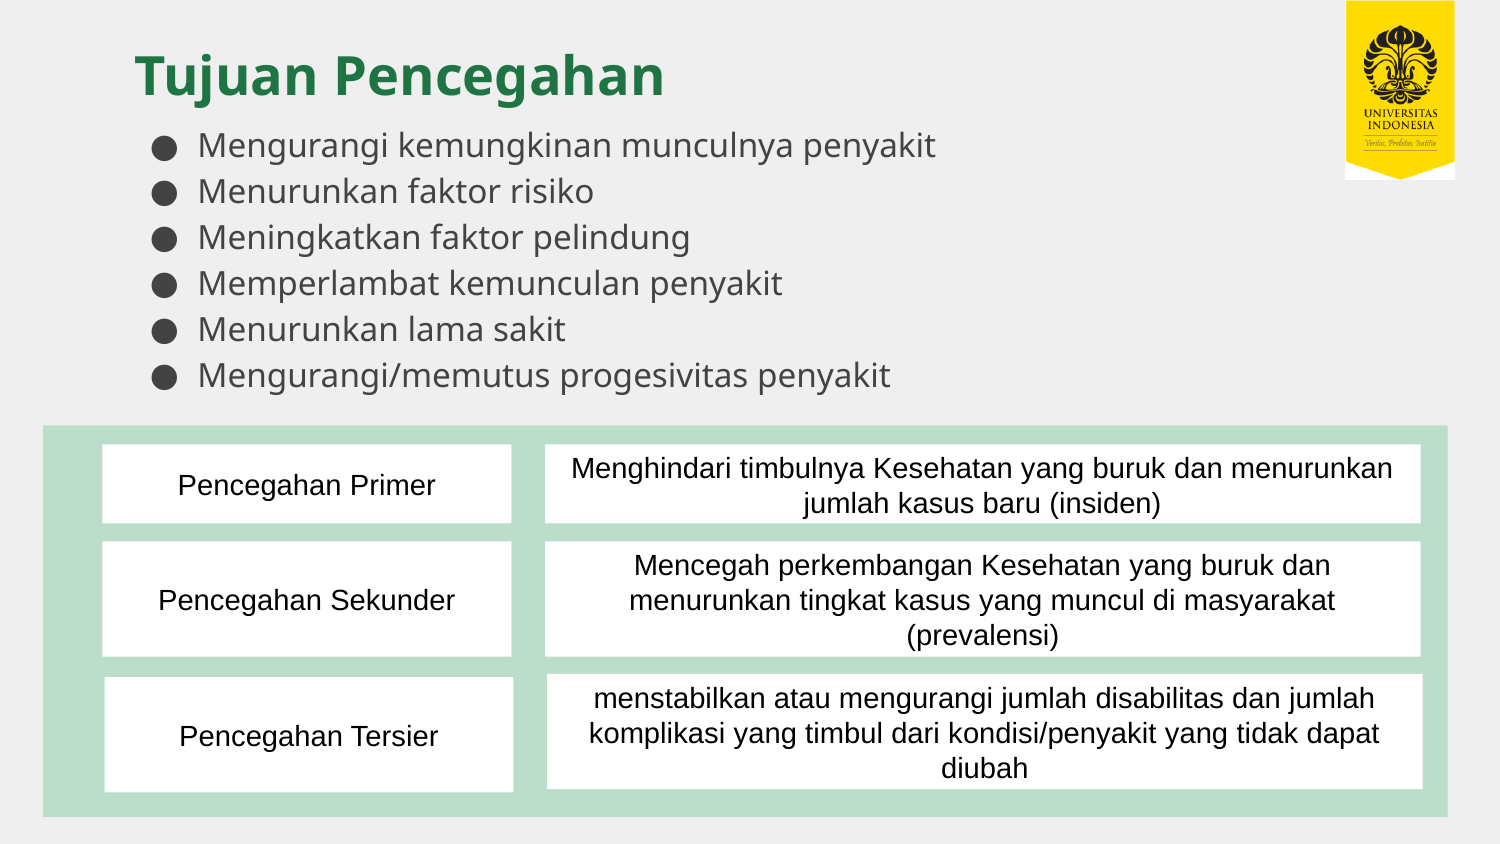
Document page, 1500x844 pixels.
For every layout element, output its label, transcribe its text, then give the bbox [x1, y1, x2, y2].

picture [1345, 0, 1455, 181]
text_box Pencegahan Sekunder [100, 539, 514, 659]
text_box menstabilkan atau mengurangi jumlah disabilitas dan jumlah komplikasi yang timbul dari kondisi/penyakit yang tidak dapat diubah [545, 672, 1425, 791]
text_box Mencegah perkembangan Kesehatan yang buruk dan menurunkan tingkat kasus yang muncul di masyarakat (prevalensi) [543, 539, 1423, 659]
text_box [41, 423, 1450, 819]
list Mengurangi kemungkinan munculnya penyakit Menurunkan faktor risiko Meningkatkan faktor pelindung Memperlambat kemunculan penyakit Menurunkan lama sakit Mengurangi/memutus progesivitas penyakit [107, 103, 1500, 419]
text_box Pencegahan Primer [100, 442, 514, 526]
title Tujuan Pencegahan [119, 26, 1340, 103]
text_box Menghindari timbulnya Kesehatan yang buruk dan menurunkan jumlah kasus baru (insiden) [543, 442, 1423, 526]
text_box Pencegahan Tersier [102, 675, 516, 795]
